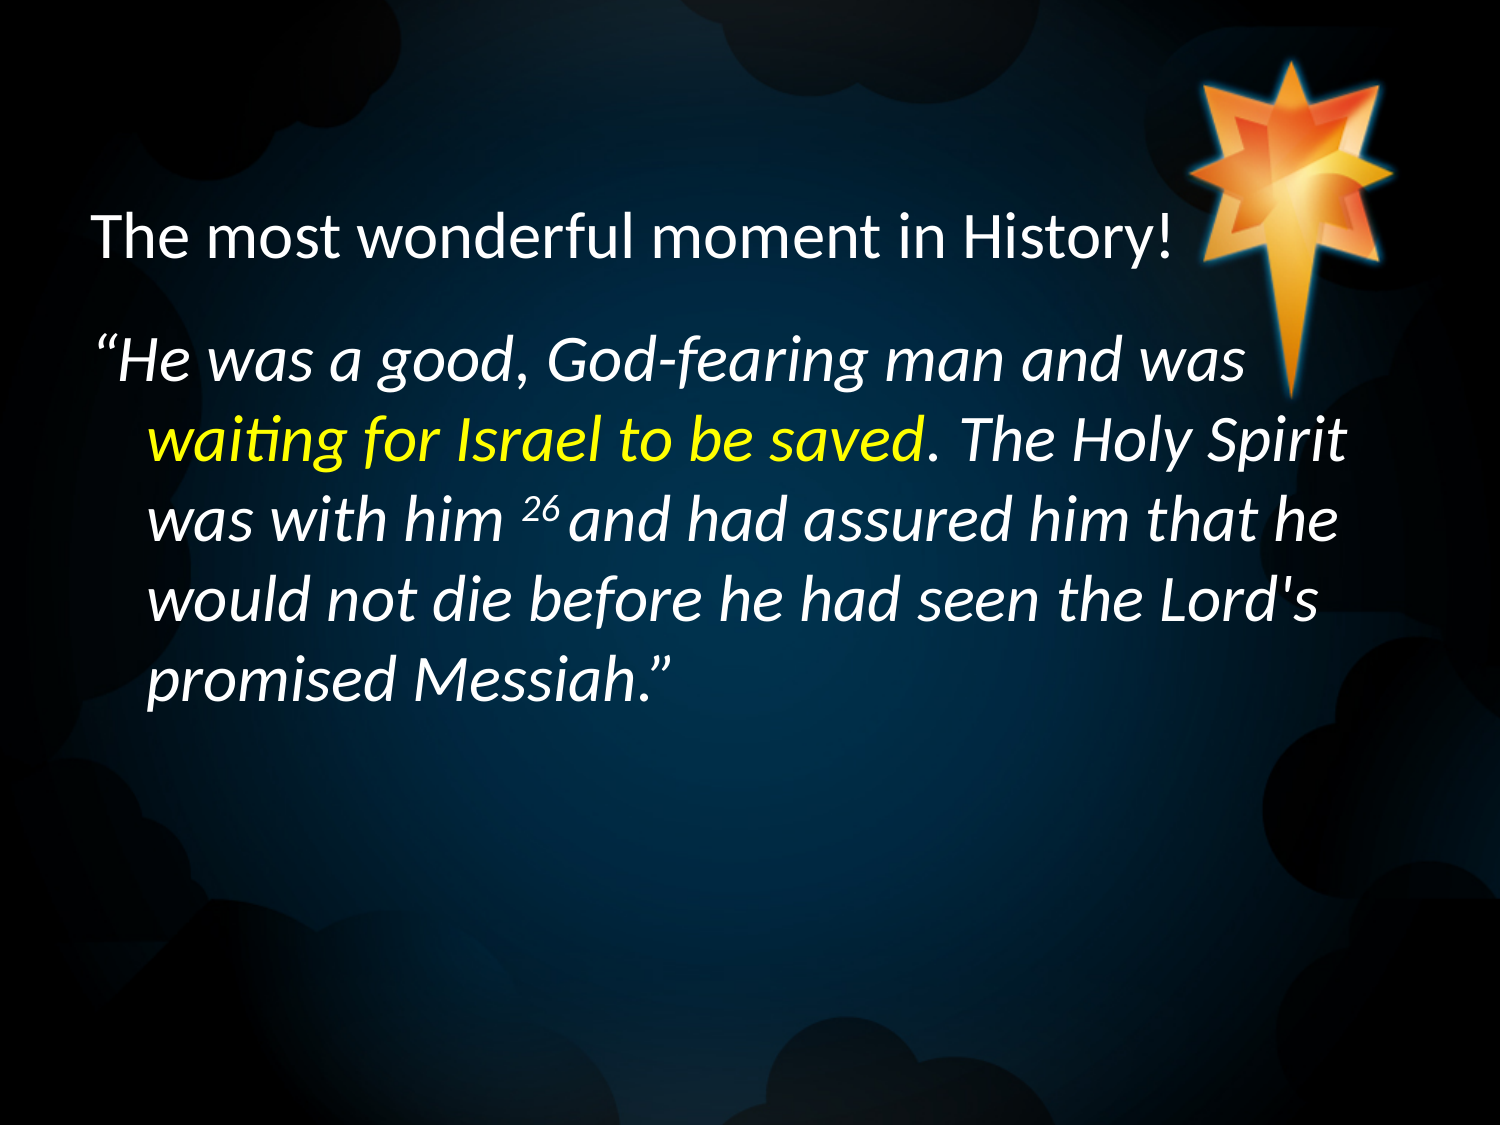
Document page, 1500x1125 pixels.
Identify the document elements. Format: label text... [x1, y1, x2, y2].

picture [0, 0, 1500, 1125]
list The most wonderful moment in History! “He was a good, God-fearing man and was waiting for Israel to be saved. The Holy Spirit was with him 26 and had assured him that he would not die before he had seen the Lord's promised Messiah.” [75, 184, 1425, 1005]
